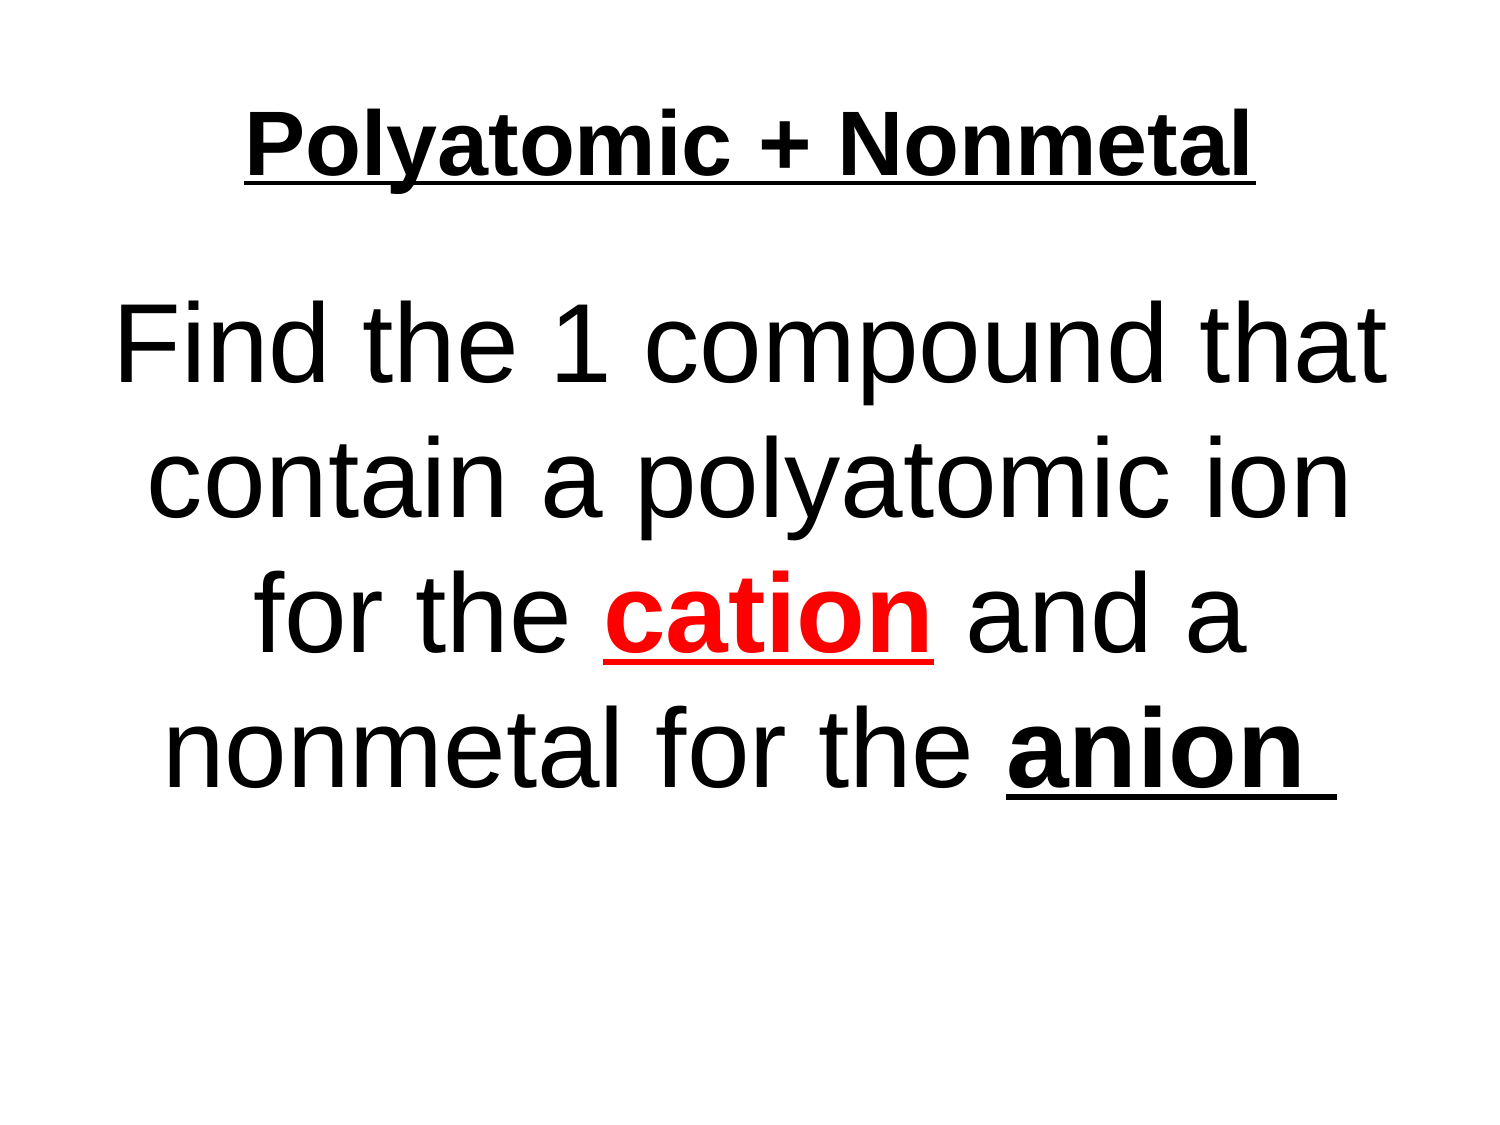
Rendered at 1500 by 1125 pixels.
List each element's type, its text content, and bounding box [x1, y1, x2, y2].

list Find the 1 compound that contain a polyatomic ion for the cation and a nonmetal for the anion [74, 262, 1426, 1006]
title Polyatomic + Nonmetal [74, 44, 1426, 233]
